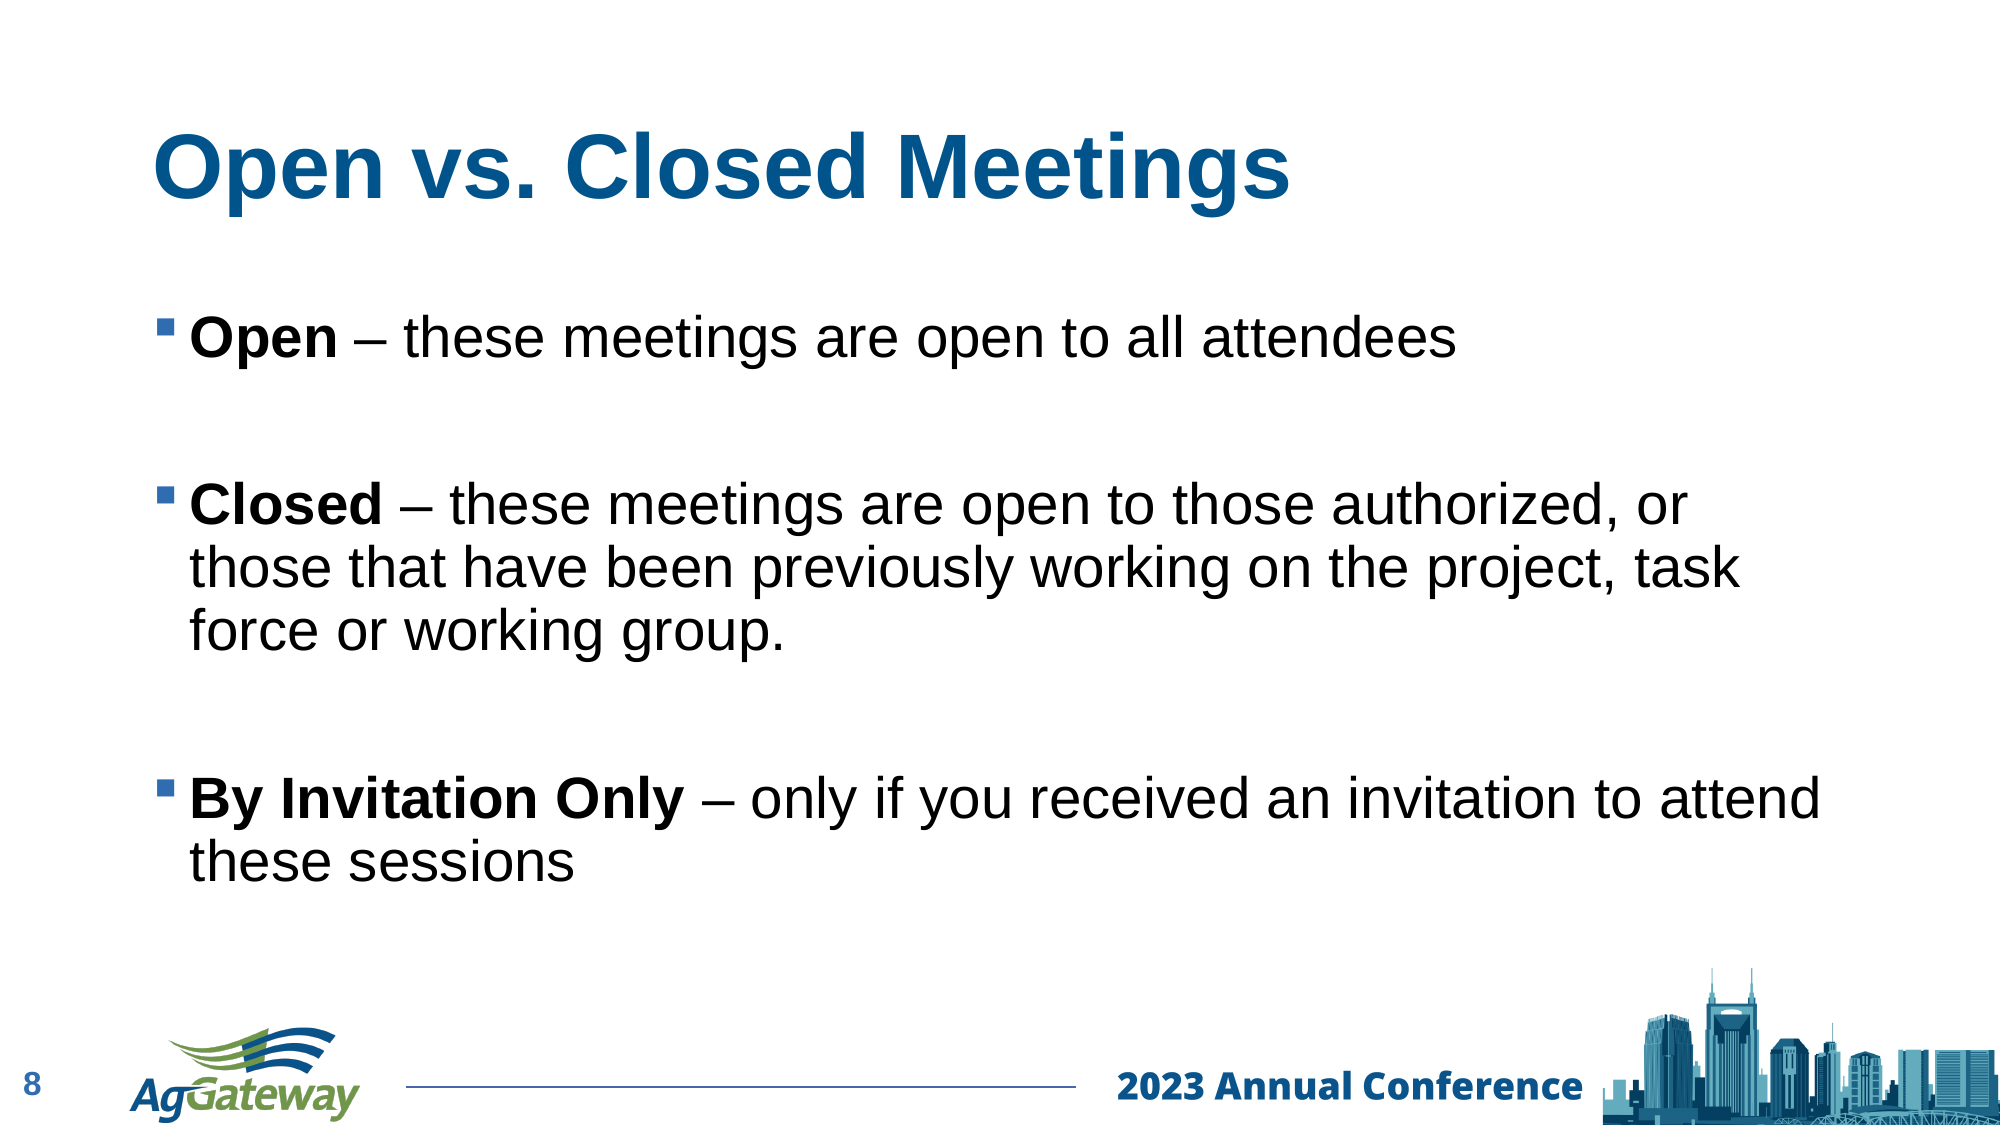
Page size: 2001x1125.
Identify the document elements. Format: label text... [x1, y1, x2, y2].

list Open – these meetings are open to all attendees Closed – these meetings are open to those authorized, or those that have been previously working on the project, task force or working group. By Invitation Only – only if you received an invitation to attend these sessions [137, 299, 1863, 1014]
title Open vs. Closed Meetings [137, 59, 1863, 278]
picture [1602, 958, 2000, 1125]
picture [114, 1013, 376, 1125]
slide_number 8 [8, 1054, 91, 1107]
picture [1117, 1067, 1593, 1111]
